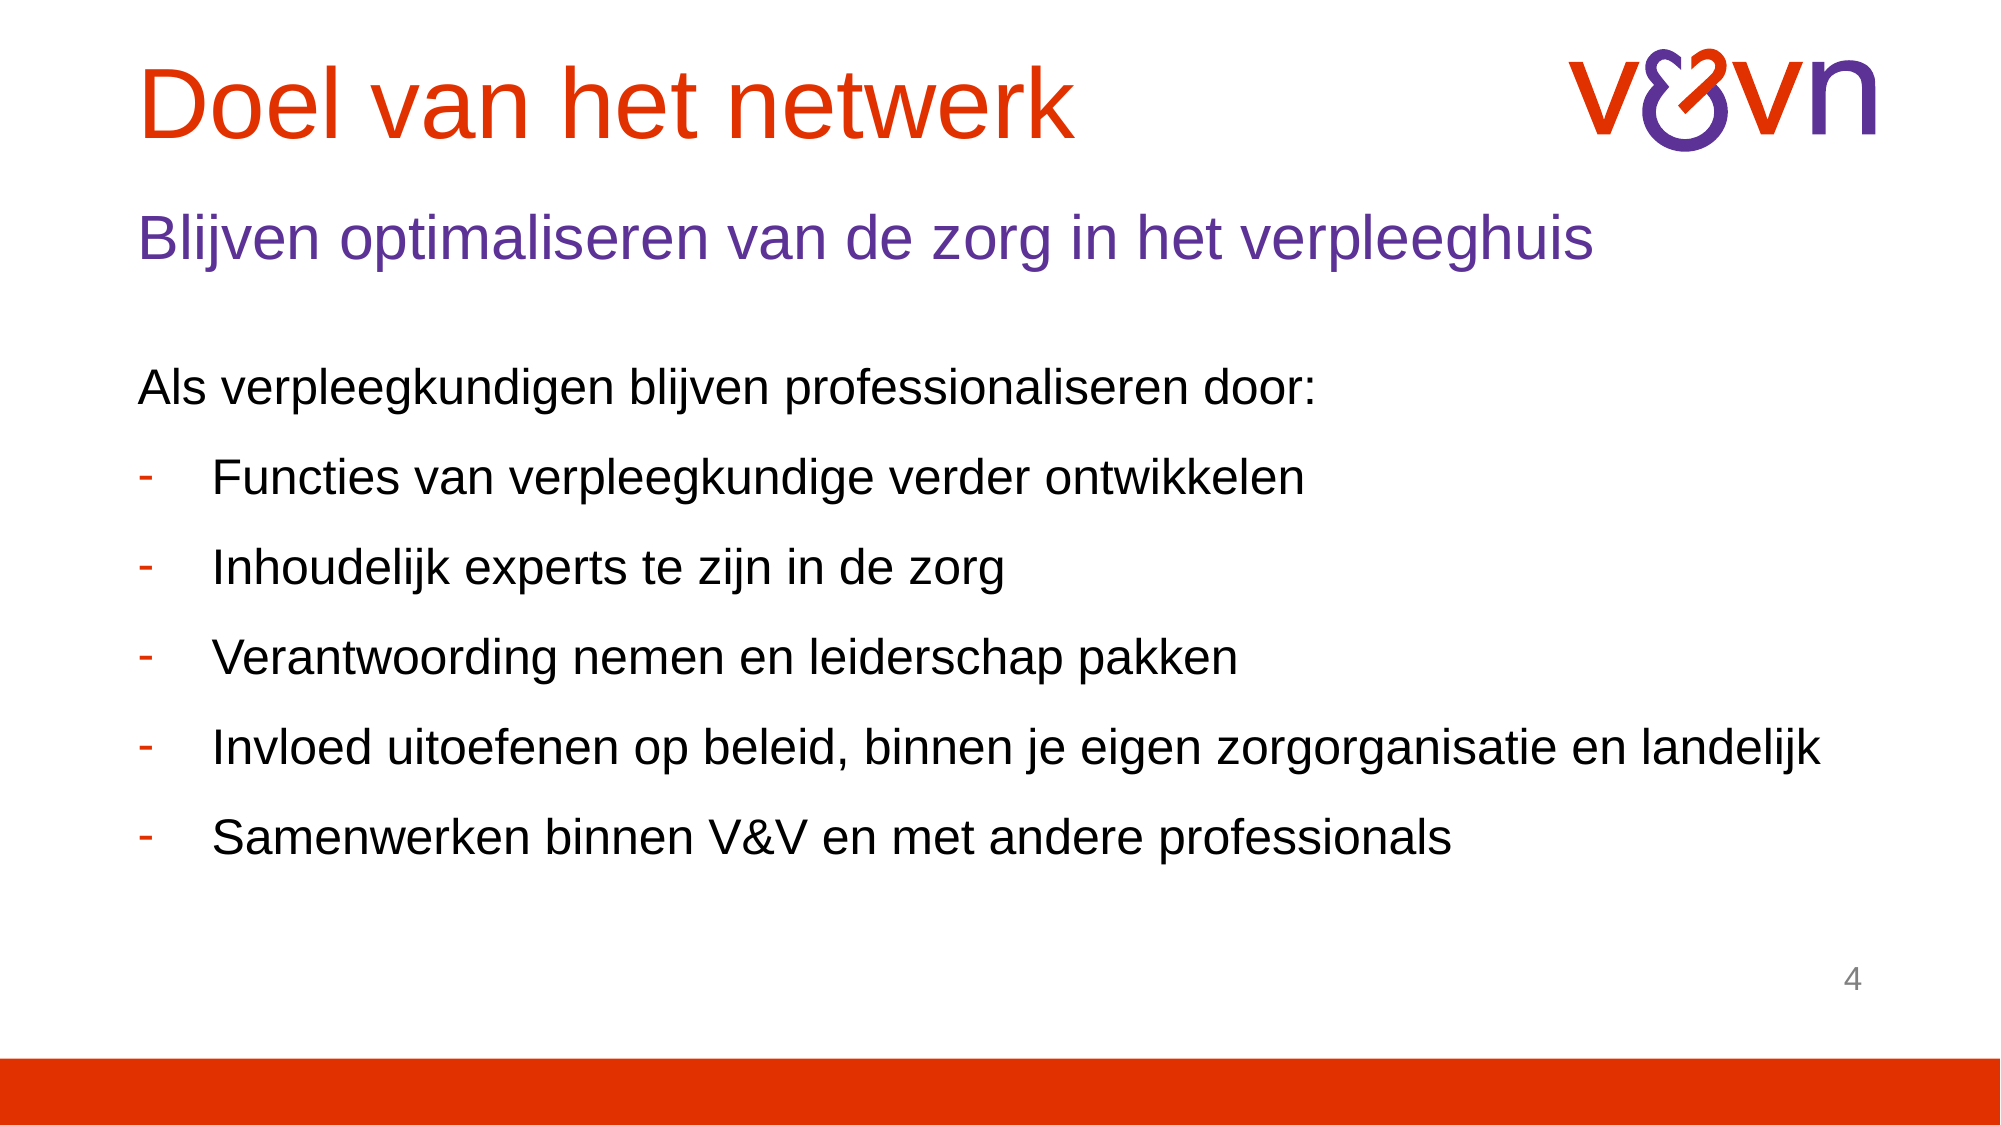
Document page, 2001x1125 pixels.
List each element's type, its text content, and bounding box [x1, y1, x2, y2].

title Doel van het netwerk [137, 37, 1359, 159]
slide_number 4 [586, 956, 1863, 999]
list Als verpleegkundigen blijven professionaliseren door: Functies van verpleegkundige verder ontwikkelen Inhoudelijk experts te zijn in de zorg Verantwoording nemen en leiderschap pakken Invloed uitoefenen op beleid, binnen je eigen zorgorganisatie en landelijk Samenwerken binnen V&V en met andere professionals [137, 324, 1863, 949]
list Blijven optimaliseren van de zorg in het verpleeghuis [137, 159, 1733, 235]
